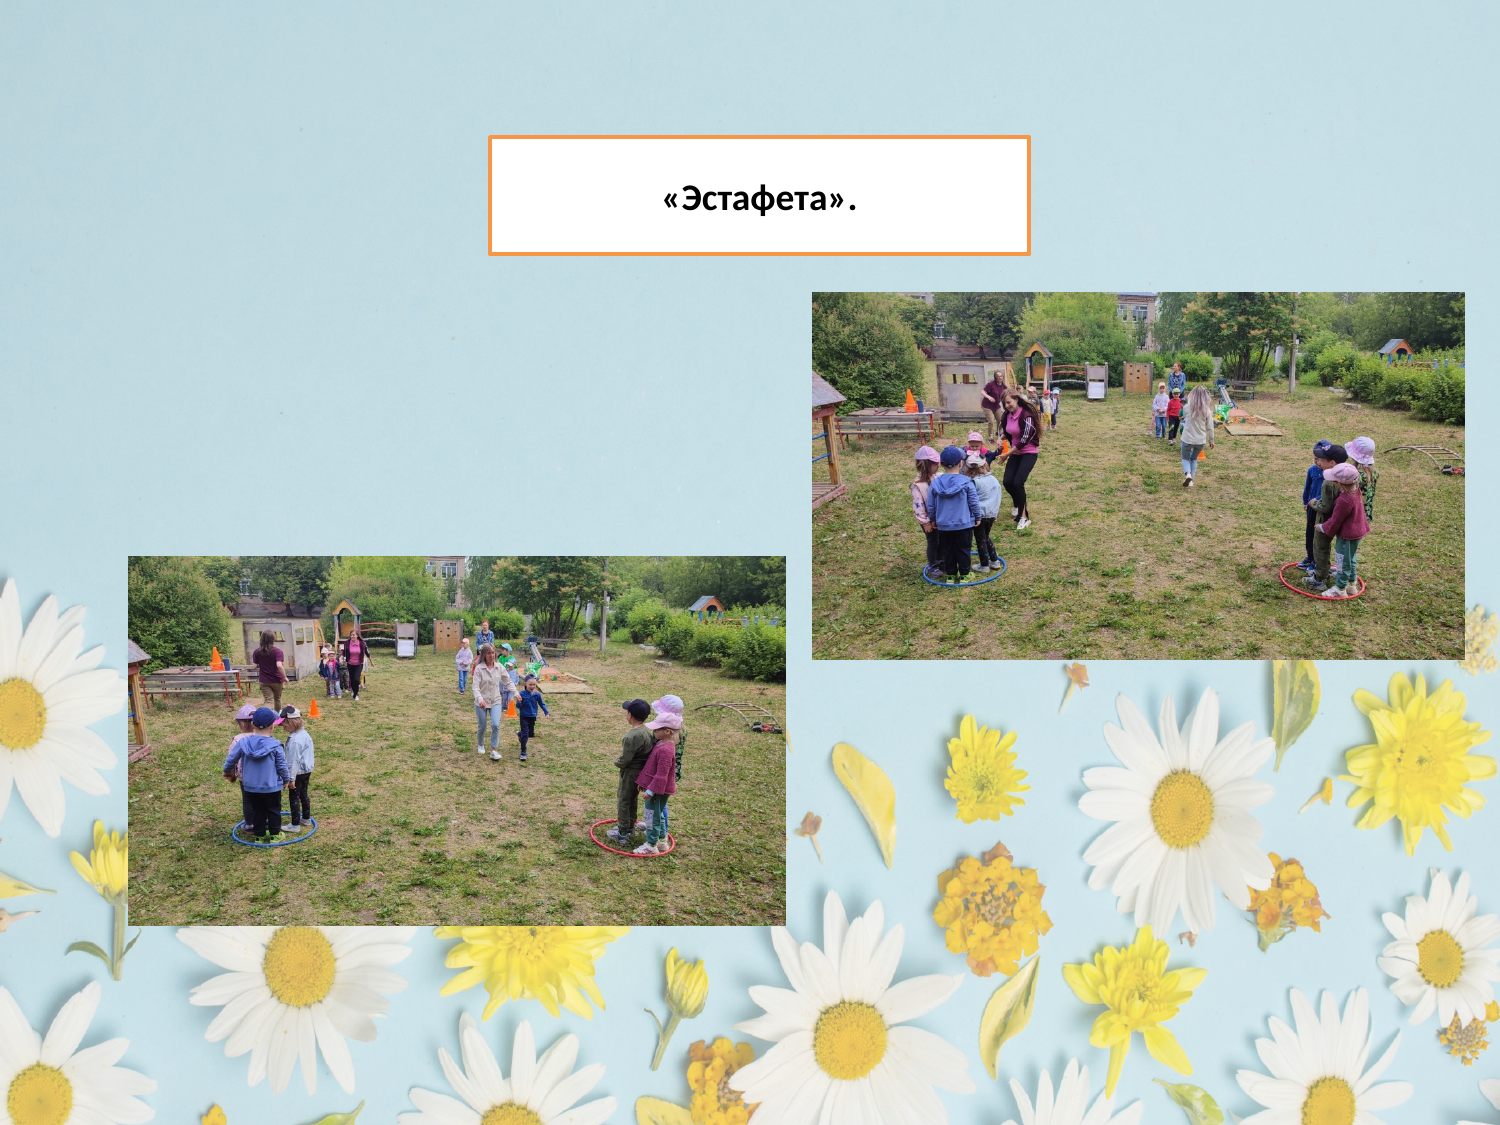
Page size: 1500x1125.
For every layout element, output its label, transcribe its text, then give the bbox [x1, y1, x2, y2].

picture [812, 292, 1465, 661]
picture [128, 556, 786, 927]
text_box «Эстафета». [488, 135, 1031, 256]
